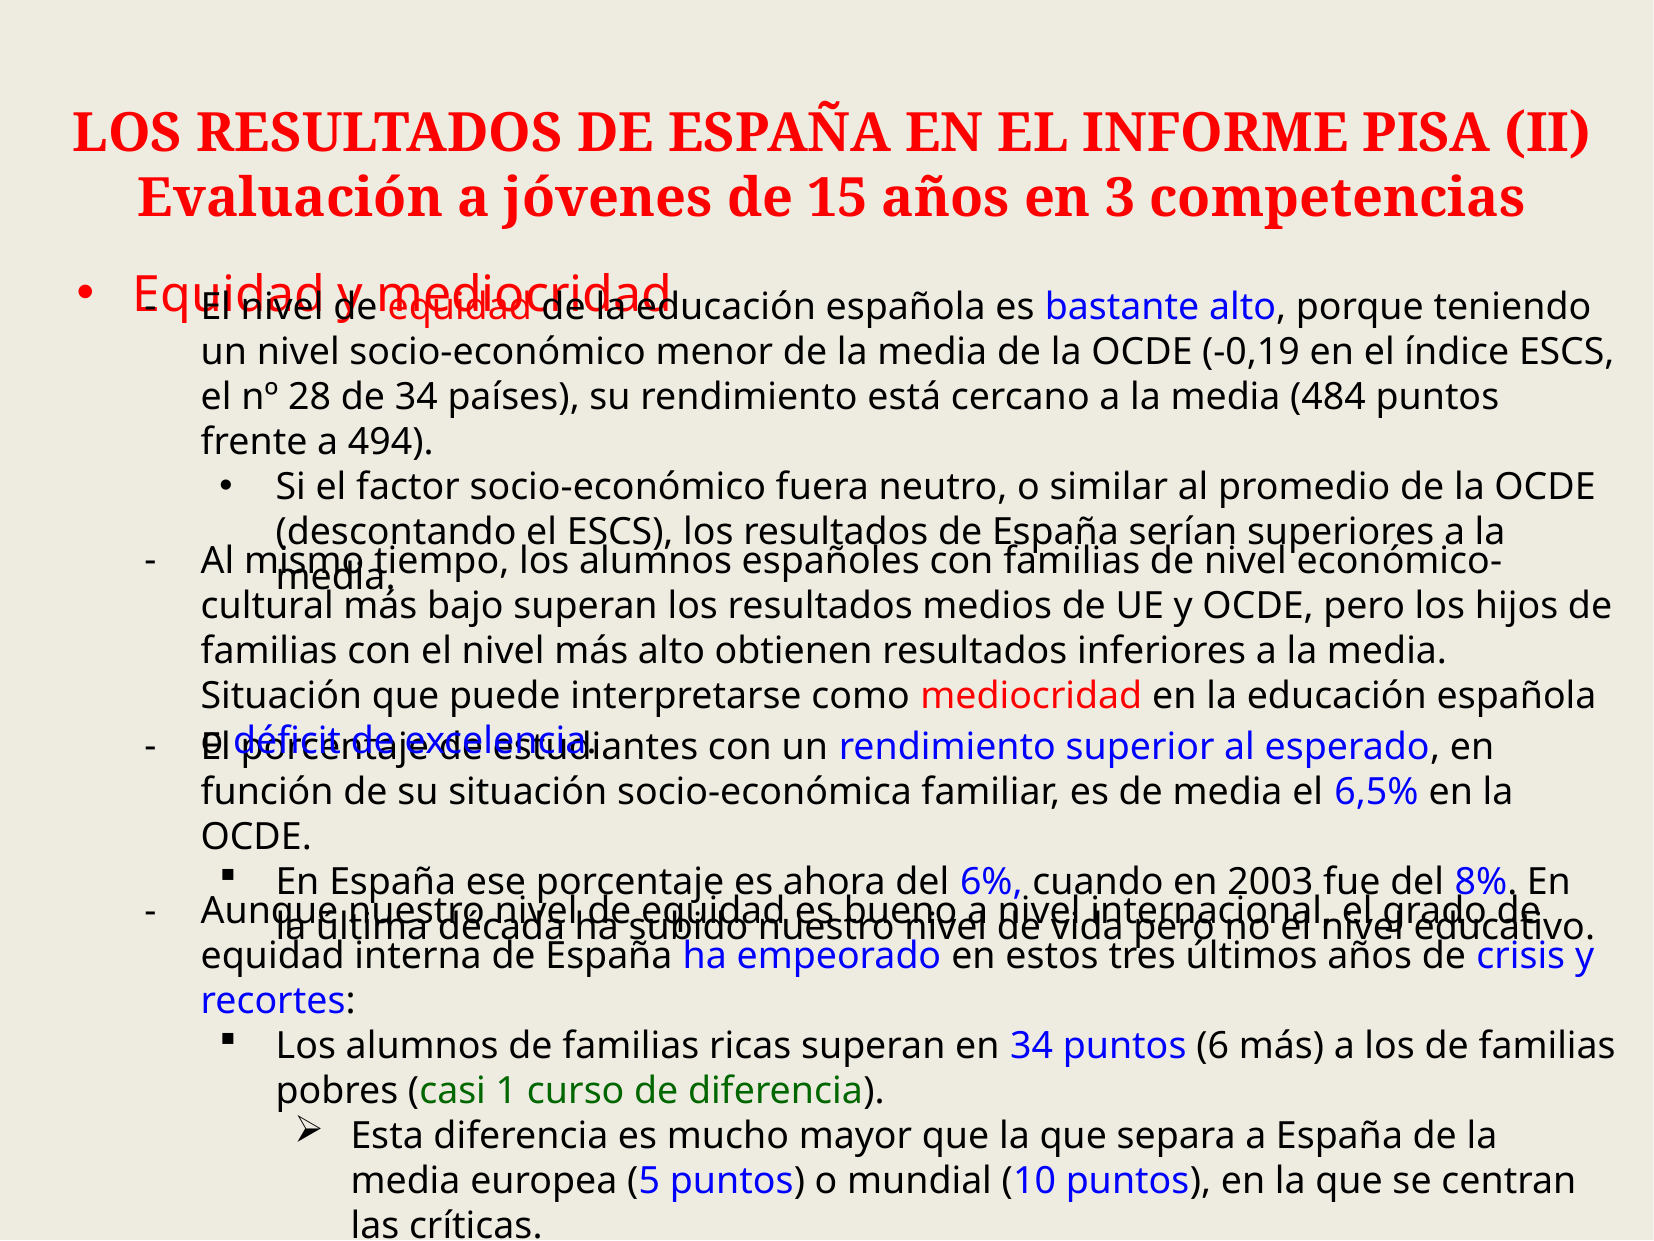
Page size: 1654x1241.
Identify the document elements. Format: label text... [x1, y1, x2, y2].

text_box Equidad y mediocridad [61, 254, 1639, 330]
text_box El nivel de equidad de la educación española es bastante alto, porque teniendo un nivel socio-económico menor de la media de la OCDE (-0,19 en el índice ESCS, el nº 28 de 34 países), su rendimiento está cercano a la media (484 puntos frente a 494). Si el factor socio-económico fuera neutro, o similar al promedio de la OCDE (descontando el ESCS), los resultados de España serían superiores a la media. [54, 274, 1632, 528]
text_box LOS RESULTADOS DE ESPAÑA EN EL INFORME PISA (II) Evaluación a jóvenes de 15 años en 3 competencias [47, 100, 1619, 225]
text_box El porcentaje de estudiantes con un rendimiento superior al esperado, en función de su situación socio-económica familiar, es de media el 6,5% en la OCDE. En España ese porcentaje es ahora del 6%, cuando en 2003 fue del 8%. En la última década ha subido nuestro nivel de vida pero no el nivel educativo. [54, 769, 1623, 955]
text_box Al mismo tiempo, los alumnos españoles con familias de nivel económico-cultural más bajo superan los resultados medios de UE y OCDE, pero los hijos de familias con el nivel más alto obtienen resultados inferiores a la media. Situación que puede interpretarse como mediocridad en la educación española o déficit de excelencia. [54, 528, 1632, 769]
text_box Aunque nuestro nivel de equidad es bueno a nivel internacional, el grado de equidad interna de España ha empeorado en estos tres últimos años de crisis y recortes: Los alumnos de familias ricas superan en 34 puntos (6 más) a los de familias pobres (casi 1 curso de diferencia). Esta diferencia es mucho mayor que la que separa a España de la media europea (5 puntos) o mundial (10 puntos), en la que se centran las críticas. [54, 878, 1632, 1241]
